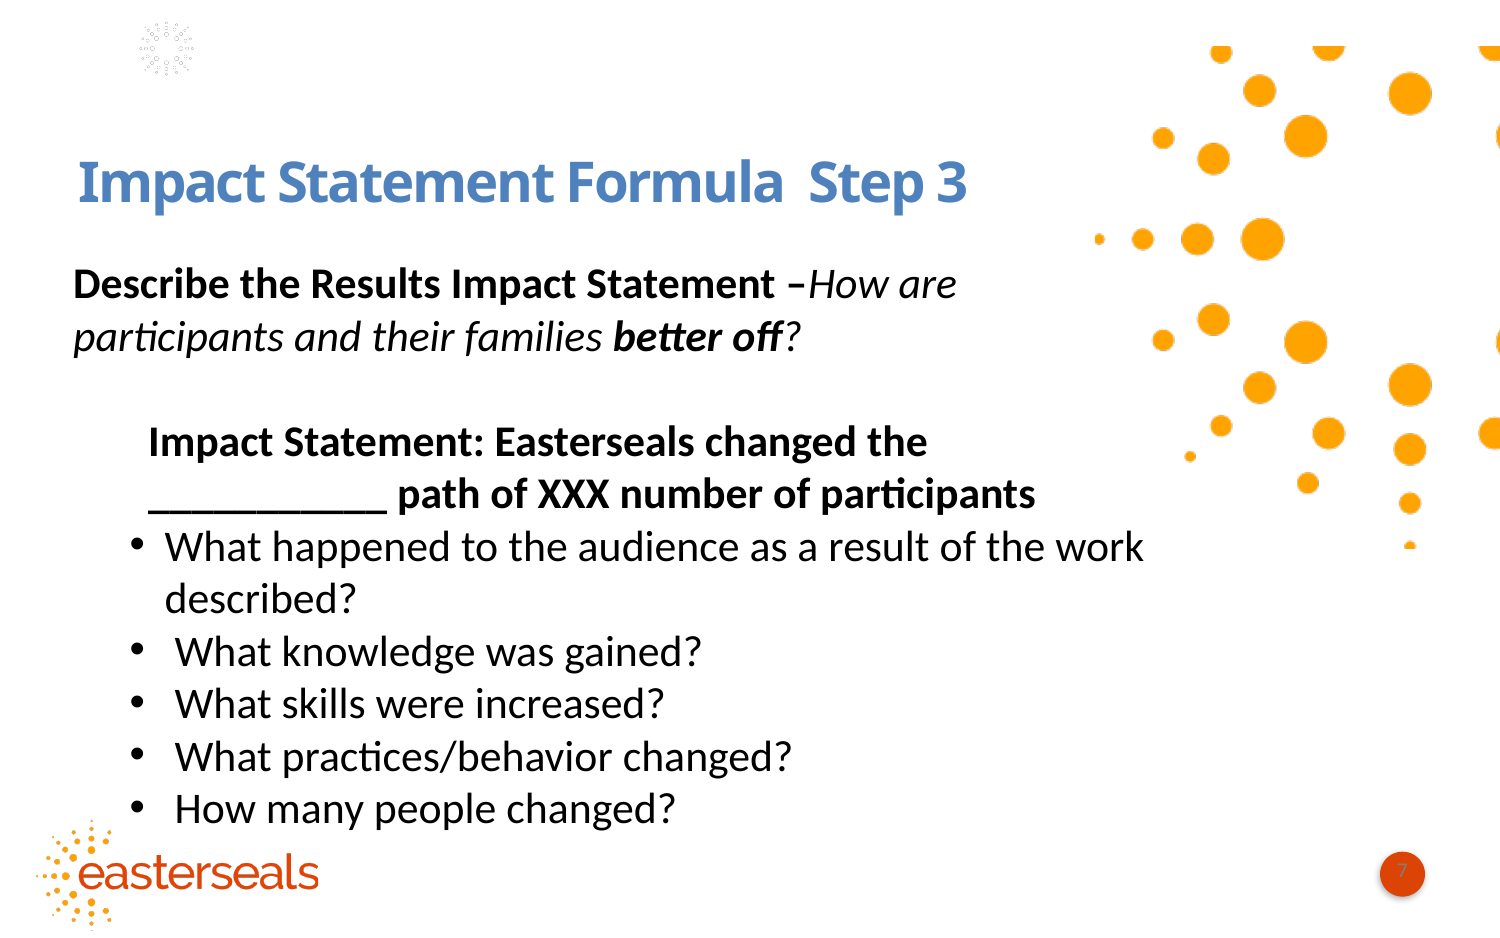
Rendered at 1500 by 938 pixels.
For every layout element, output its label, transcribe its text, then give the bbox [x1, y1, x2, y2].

picture [135, 17, 197, 79]
picture [1094, 46, 1500, 550]
text_box Impact Statement Formula Step 3 [63, 146, 1070, 222]
text_box Describe the Results Impact Statement –How are participants and their families better off? Impact Statement: Easterseals changed the ___________ path of XXX number of participants What happened to the audience as a result of the work described? What knowledge was gained? What skills were increased? What practices/behavior changed? How many people changed? [58, 247, 1162, 840]
slide_number 7 [1358, 846, 1447, 897]
